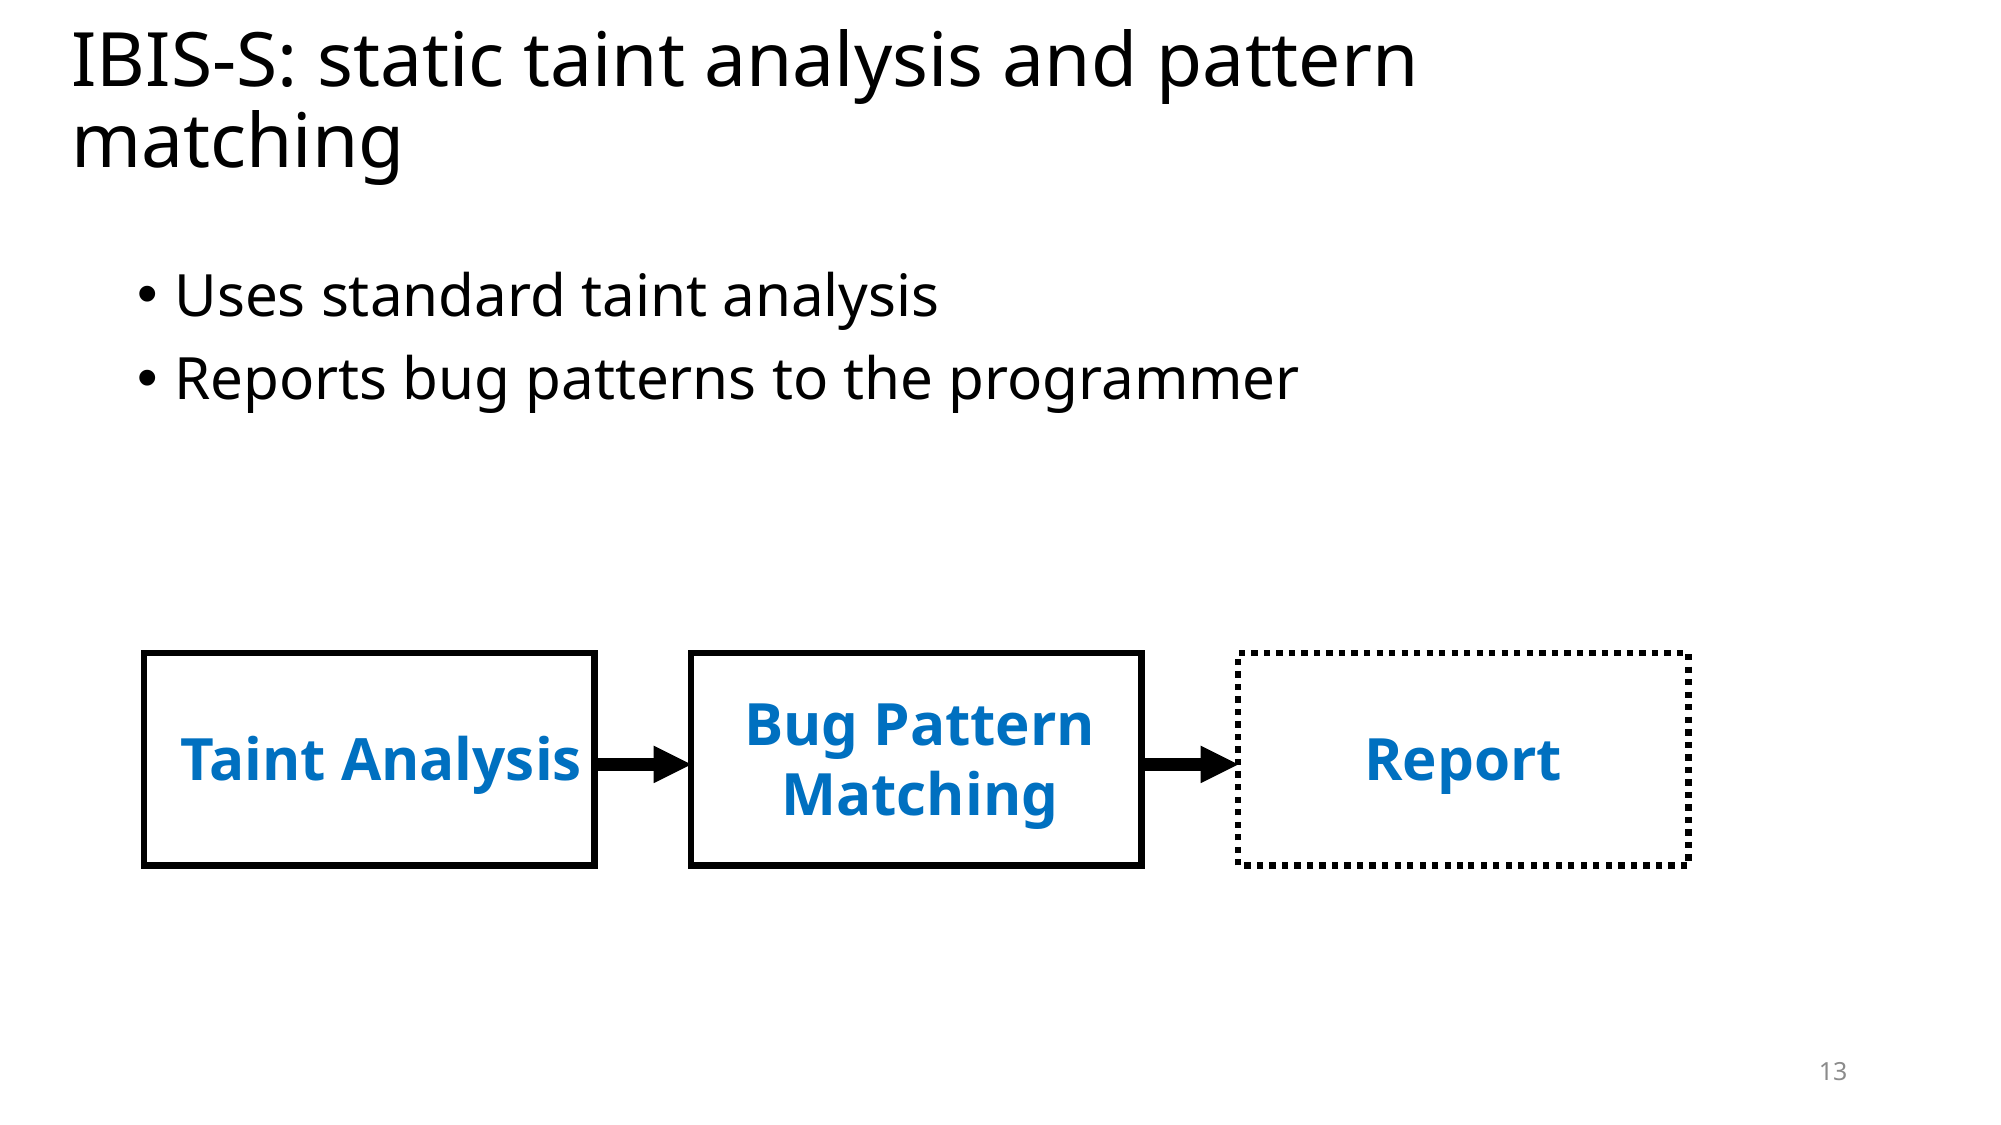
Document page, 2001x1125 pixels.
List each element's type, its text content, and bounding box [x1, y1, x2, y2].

list Uses standard taint analysis Reports bug patterns to the programmer [122, 258, 1356, 487]
slide_number 13 [1412, 1042, 1863, 1103]
text_box Taint Analysis [595, 714, 604, 758]
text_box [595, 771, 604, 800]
title IBIS-S: static taint analysis and pattern matching [56, 42, 1782, 163]
text_box [143, 652, 595, 867]
text_box [1237, 652, 1689, 867]
text_box [690, 652, 1142, 867]
